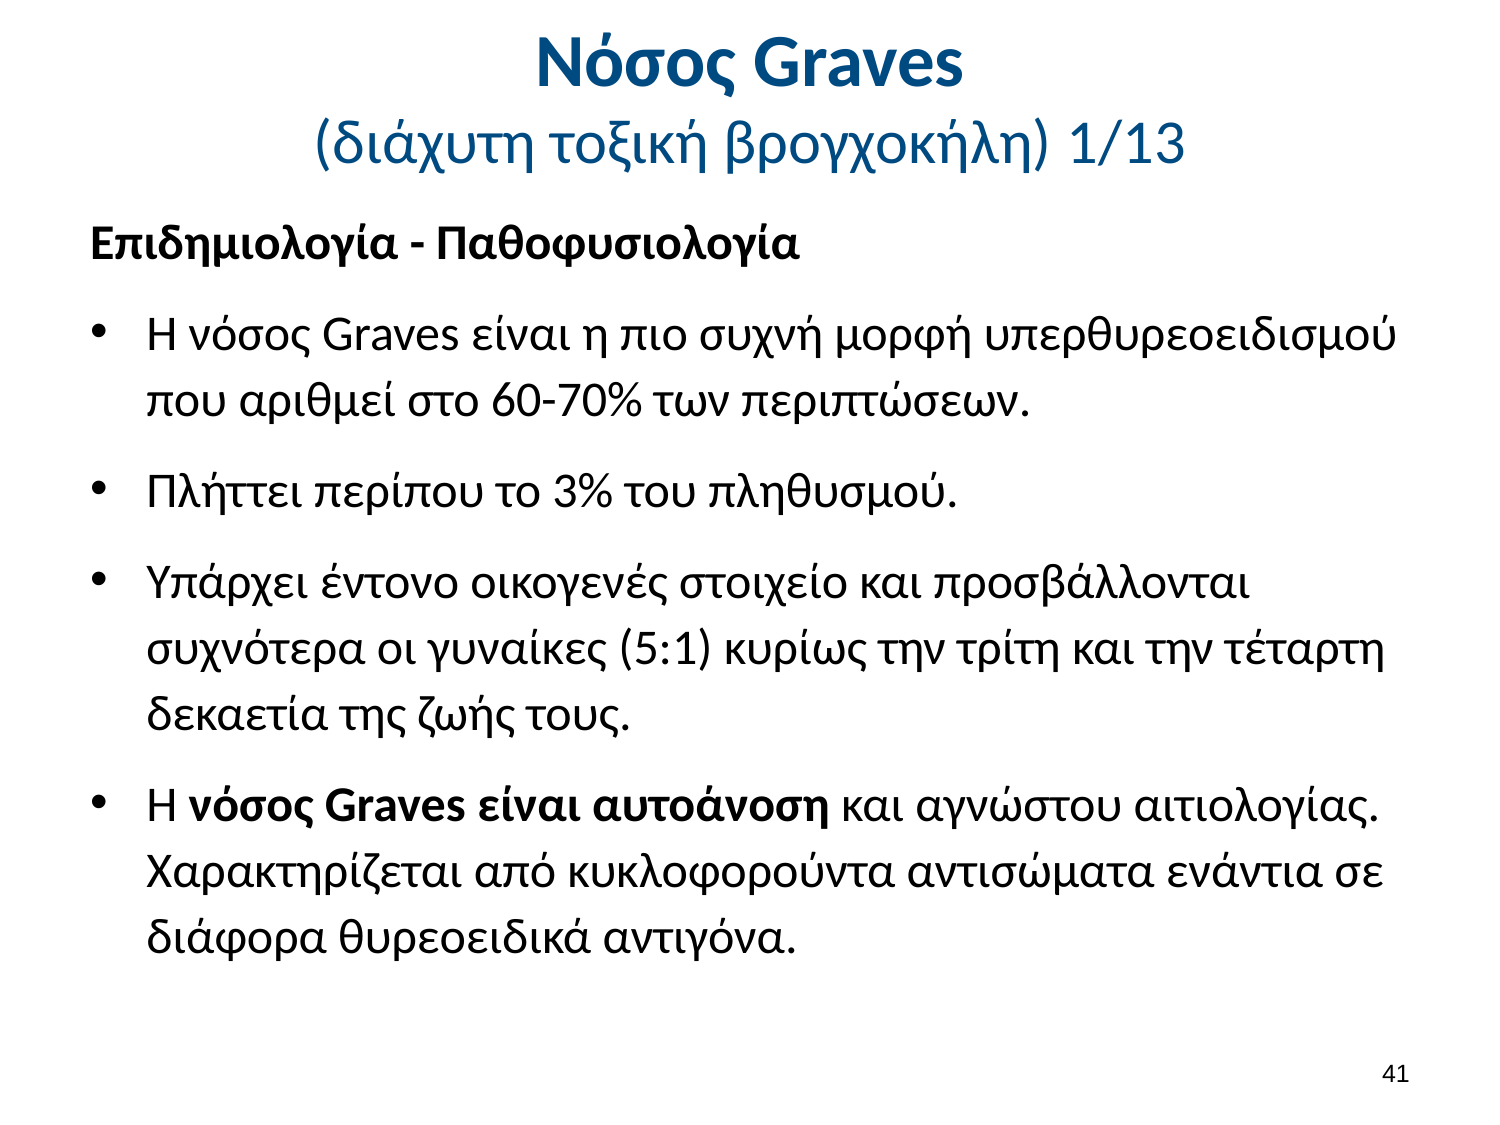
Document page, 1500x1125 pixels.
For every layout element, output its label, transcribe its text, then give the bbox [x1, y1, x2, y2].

list Επιδημιολογία - Παθοφυσιολογία Η νόσος Graves είναι η πιο συχνή μορφή υπερθυρεοειδισμού που αριθμεί στο 60-70% των περιπτώσεων. Πλήττει περίπου το 3% του πληθυσμού. Υπάρχει έντονο οικογενές στοιχείο και προσβάλλονται συχνότερα οι γυναίκες (5:1) κυρίως την τρίτη και την τέταρτη δεκαετία της ζωής τους. Η νόσος Graves είναι αυτοάνοση και αγνώστου αιτιολογίας. Χαρακτηρίζεται από κυκλοφορούντα αντισώματα ενάντια σε διάφορα θυρεοειδικά αντιγόνα. [75, 196, 1425, 1024]
title Νόσος Graves (διάχυτη τοξική βρογχοκήλη) 1/13 [0, 19, 1500, 169]
slide_number 40 [1074, 1042, 1425, 1103]
